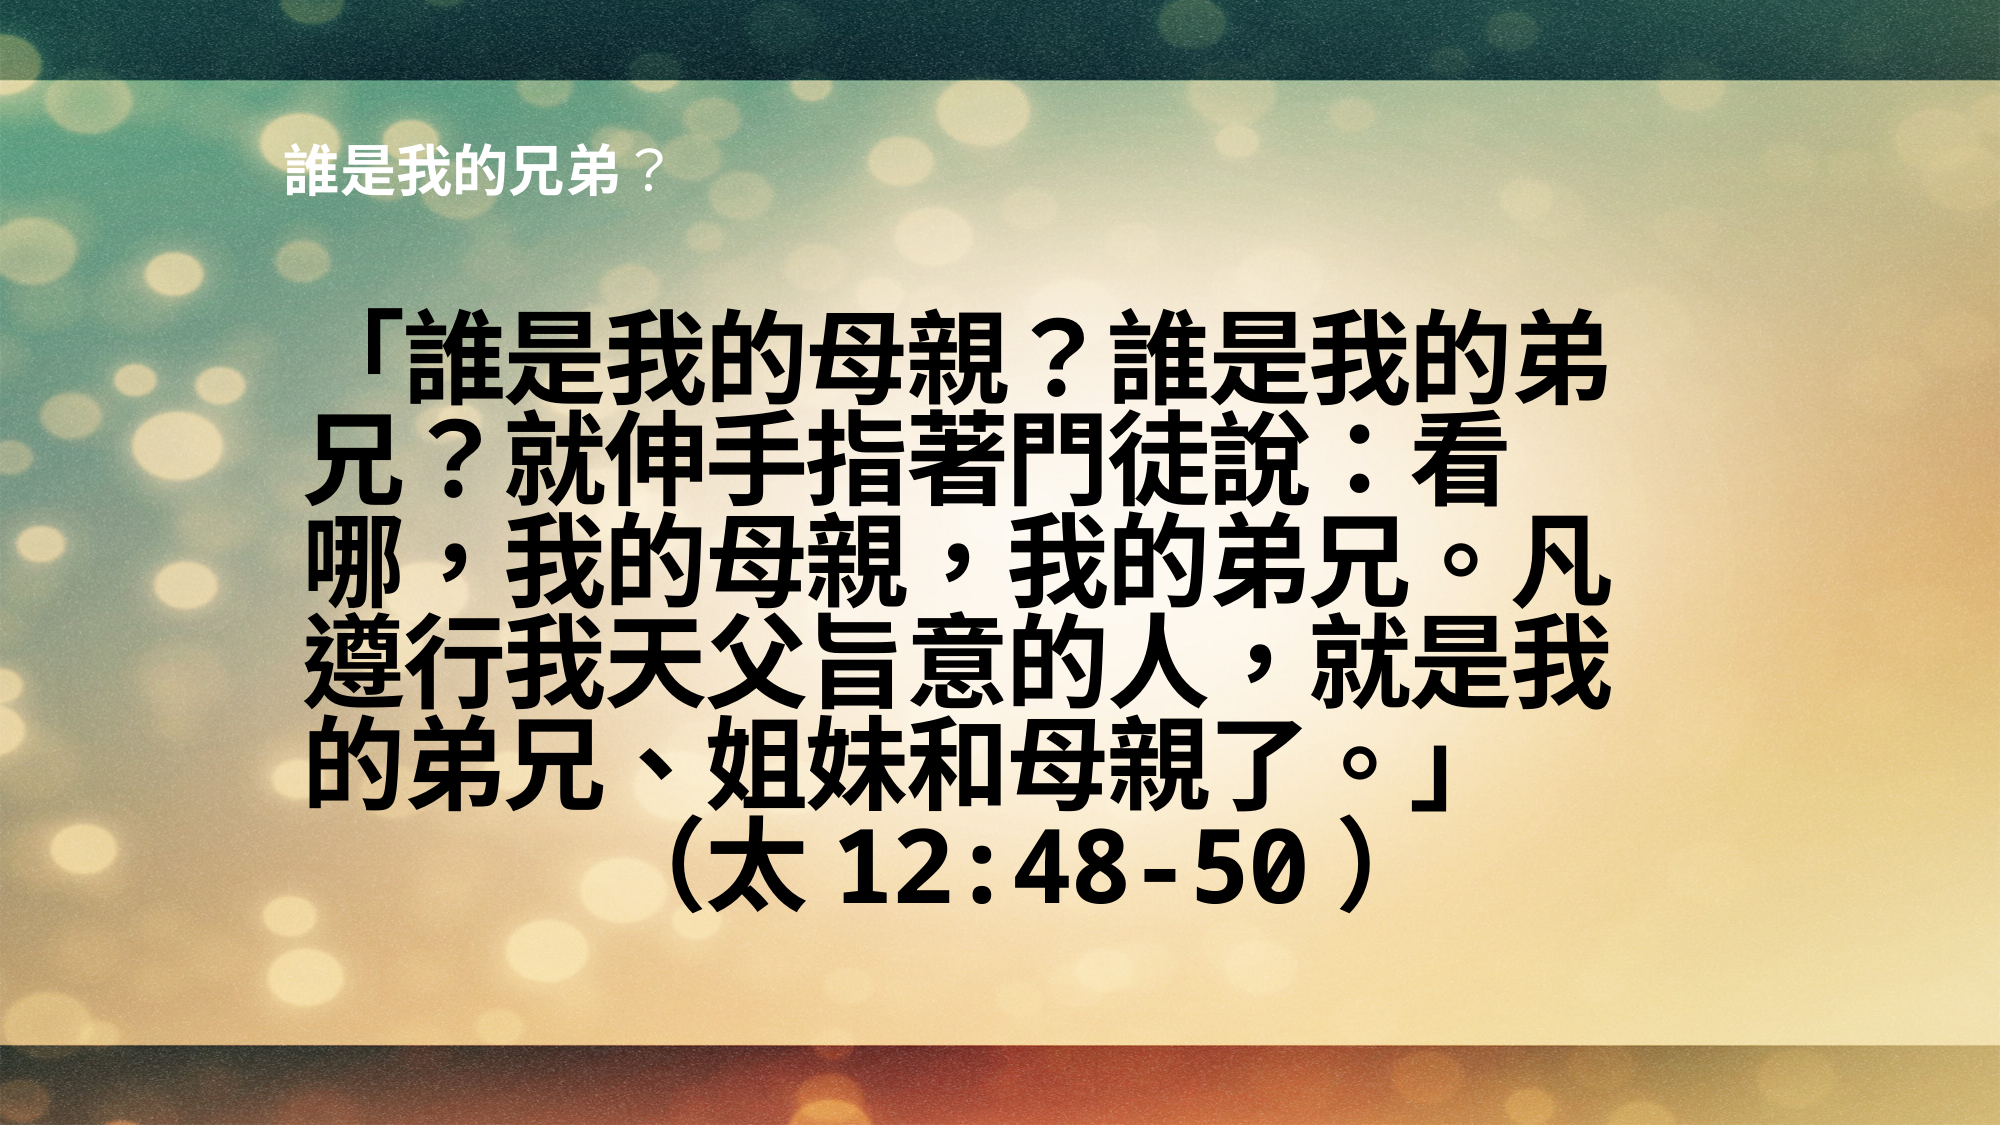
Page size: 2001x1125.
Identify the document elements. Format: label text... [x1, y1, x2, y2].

text_box 「誰是我的母親？誰是我的弟兄？就伸手指著門徒說：看哪，我的母親，我的弟兄。凡遵行我天父旨意的人，就是我的弟兄、姐妹和母親了。」 （太12:48-50） [287, 206, 1722, 1034]
picture [0, 0, 2000, 1125]
text_box 誰是我的兄弟？ [246, 129, 689, 208]
